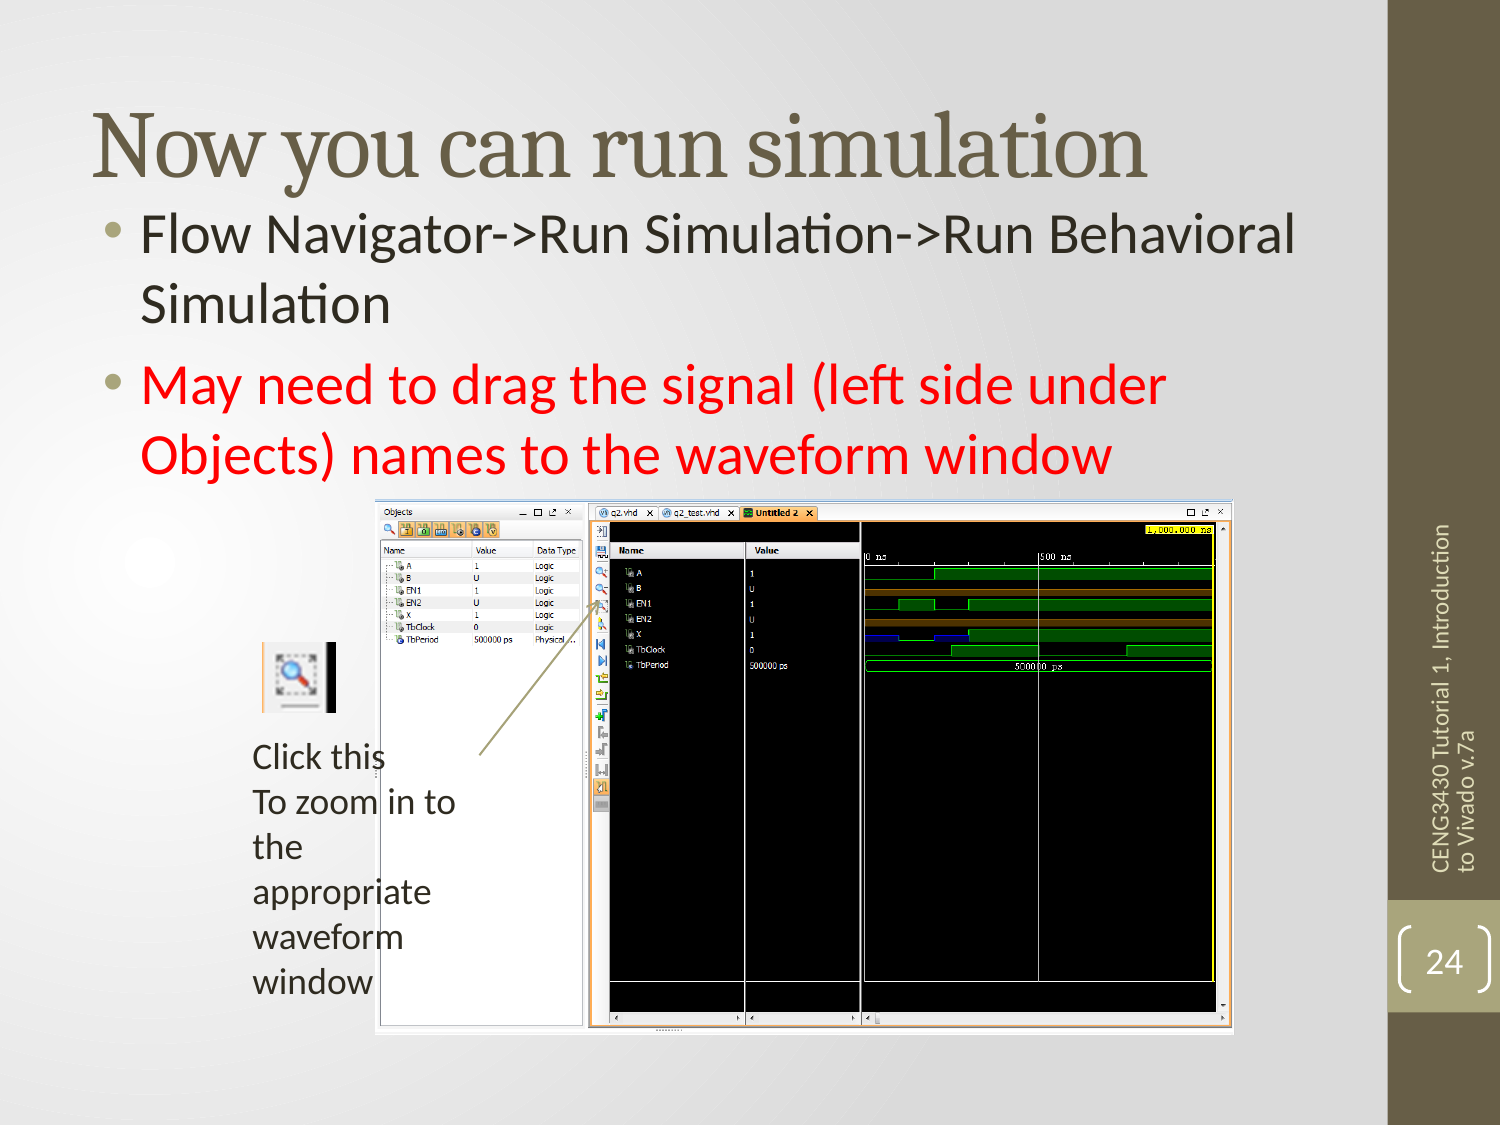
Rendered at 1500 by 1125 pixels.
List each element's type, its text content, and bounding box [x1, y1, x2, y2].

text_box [236, 599, 601, 1014]
footer CENG3430 Tutorial 1, Introduction to Vivado v.7a [1408, 500, 1469, 889]
picture [374, 499, 1236, 1035]
list Flow Navigator->Run Simulation->Run Behavioral Simulation May need to drag the signal (left side under Objects) names to the waveform window [69, 187, 1319, 975]
slide_number 24 [1397, 925, 1492, 994]
picture [261, 641, 337, 714]
title Now you can run simulation [75, 45, 1325, 233]
